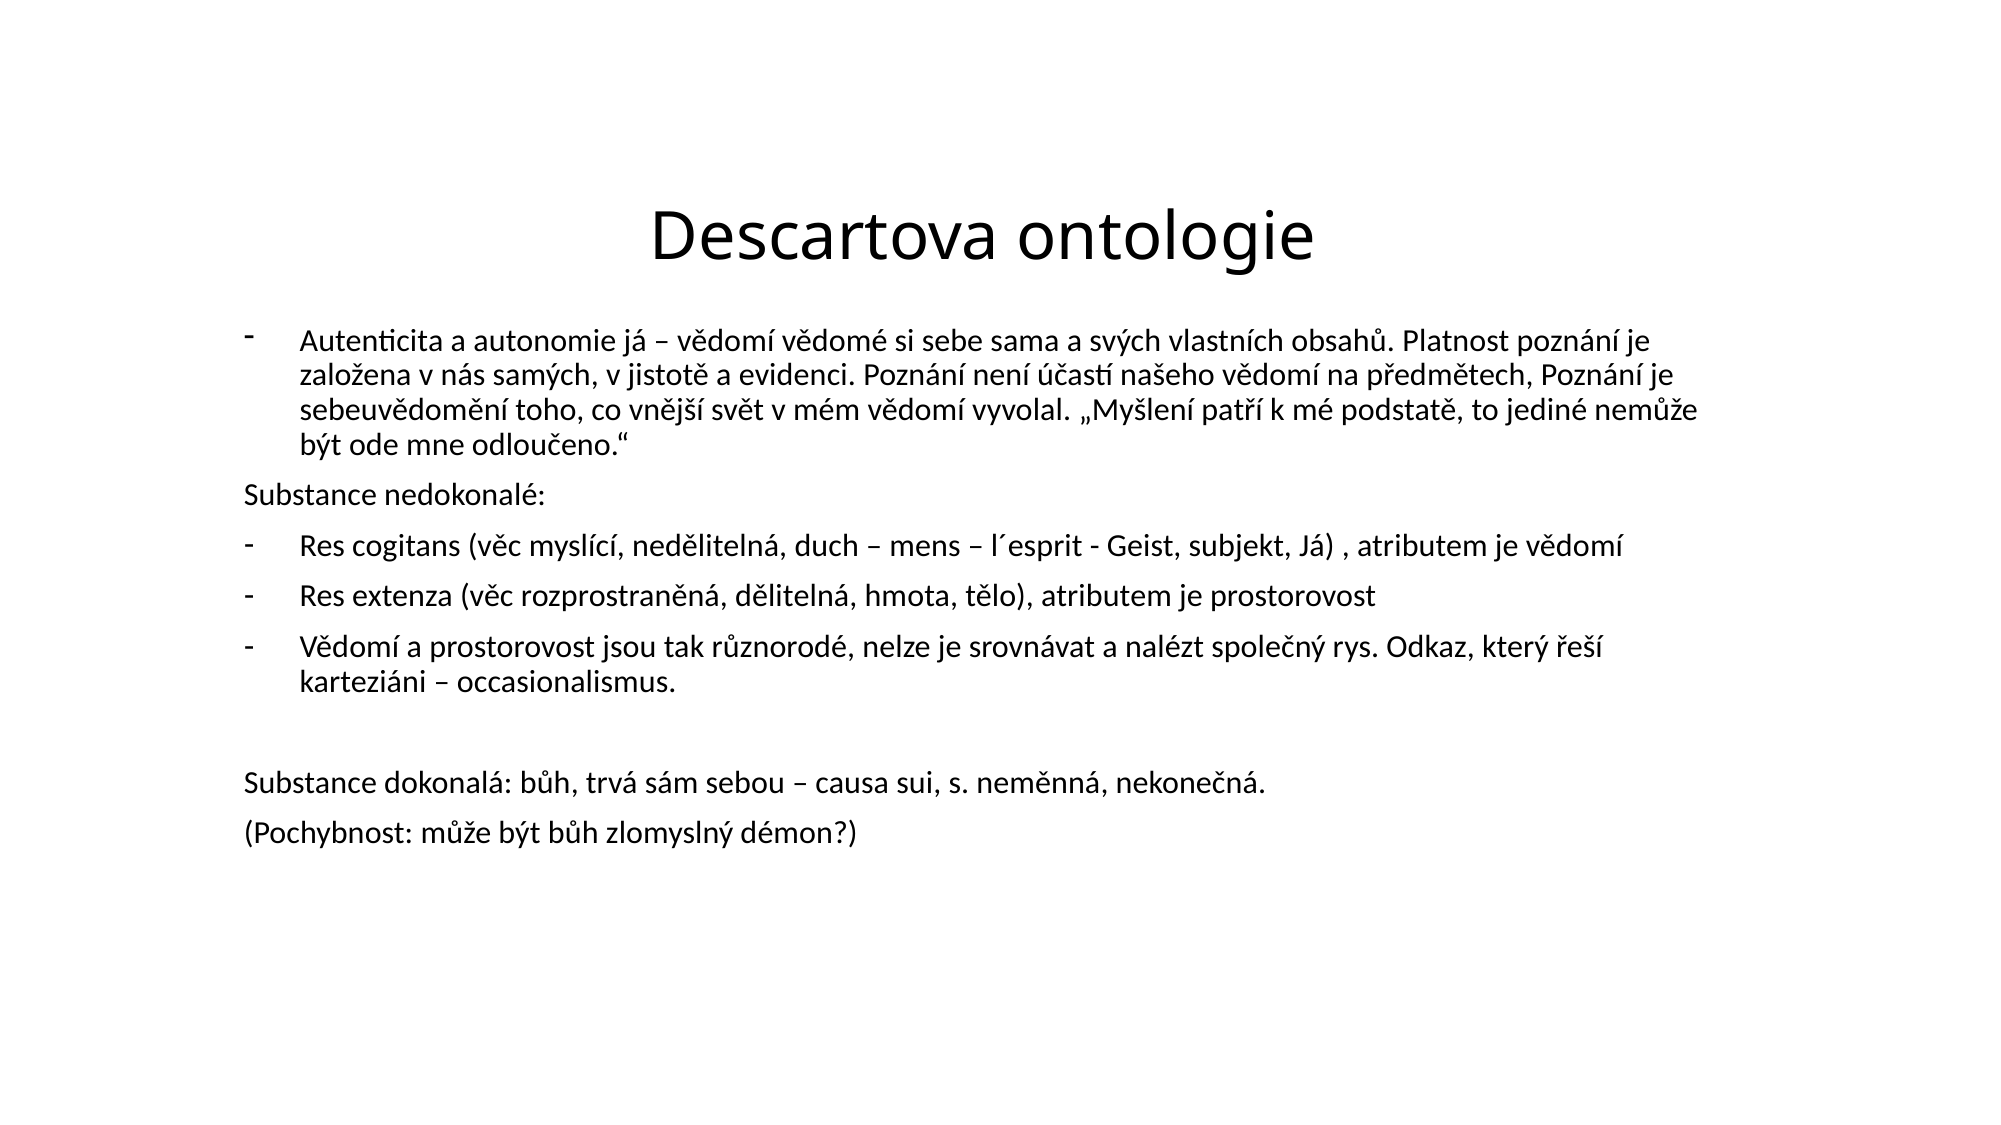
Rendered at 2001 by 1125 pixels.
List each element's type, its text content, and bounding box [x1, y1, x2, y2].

title Descartova ontologie [216, 184, 1750, 282]
subtitle Autenticita a autonomie já – vědomí vědomé si sebe sama a svých vlastních obsahů. Platnost poznání je založena v nás samých, v jistotě a evidenci. Poznání není účastí našeho vědomí na předmětech, Poznání je sebeuvědomění toho, co vnější svět v mém vědomí vyvolal. „Myšlení patří k mé podstatě, to jediné nemůže být ode mne odloučeno.“ Substance nedokonalé: Res cogitans (věc myslící, nedělitelná, duch – mens – l´esprit - Geist, subjekt, Já) , atributem je vědomí Res extenza (věc rozprostraněná, dělitelná, hmota, tělo), atributem je prostorovost Vědomí a prostorovost jsou tak různorodé, nelze je srovnávat a nalézt společný rys. Odkaz, který řeší karteziáni – occasionalismus. Substance dokonalá: bůh, trvá sám sebou – causa sui, s. neměnná, nekonečná. (Pochybnost: může být bůh zlomyslný démon?) [228, 316, 1750, 863]
